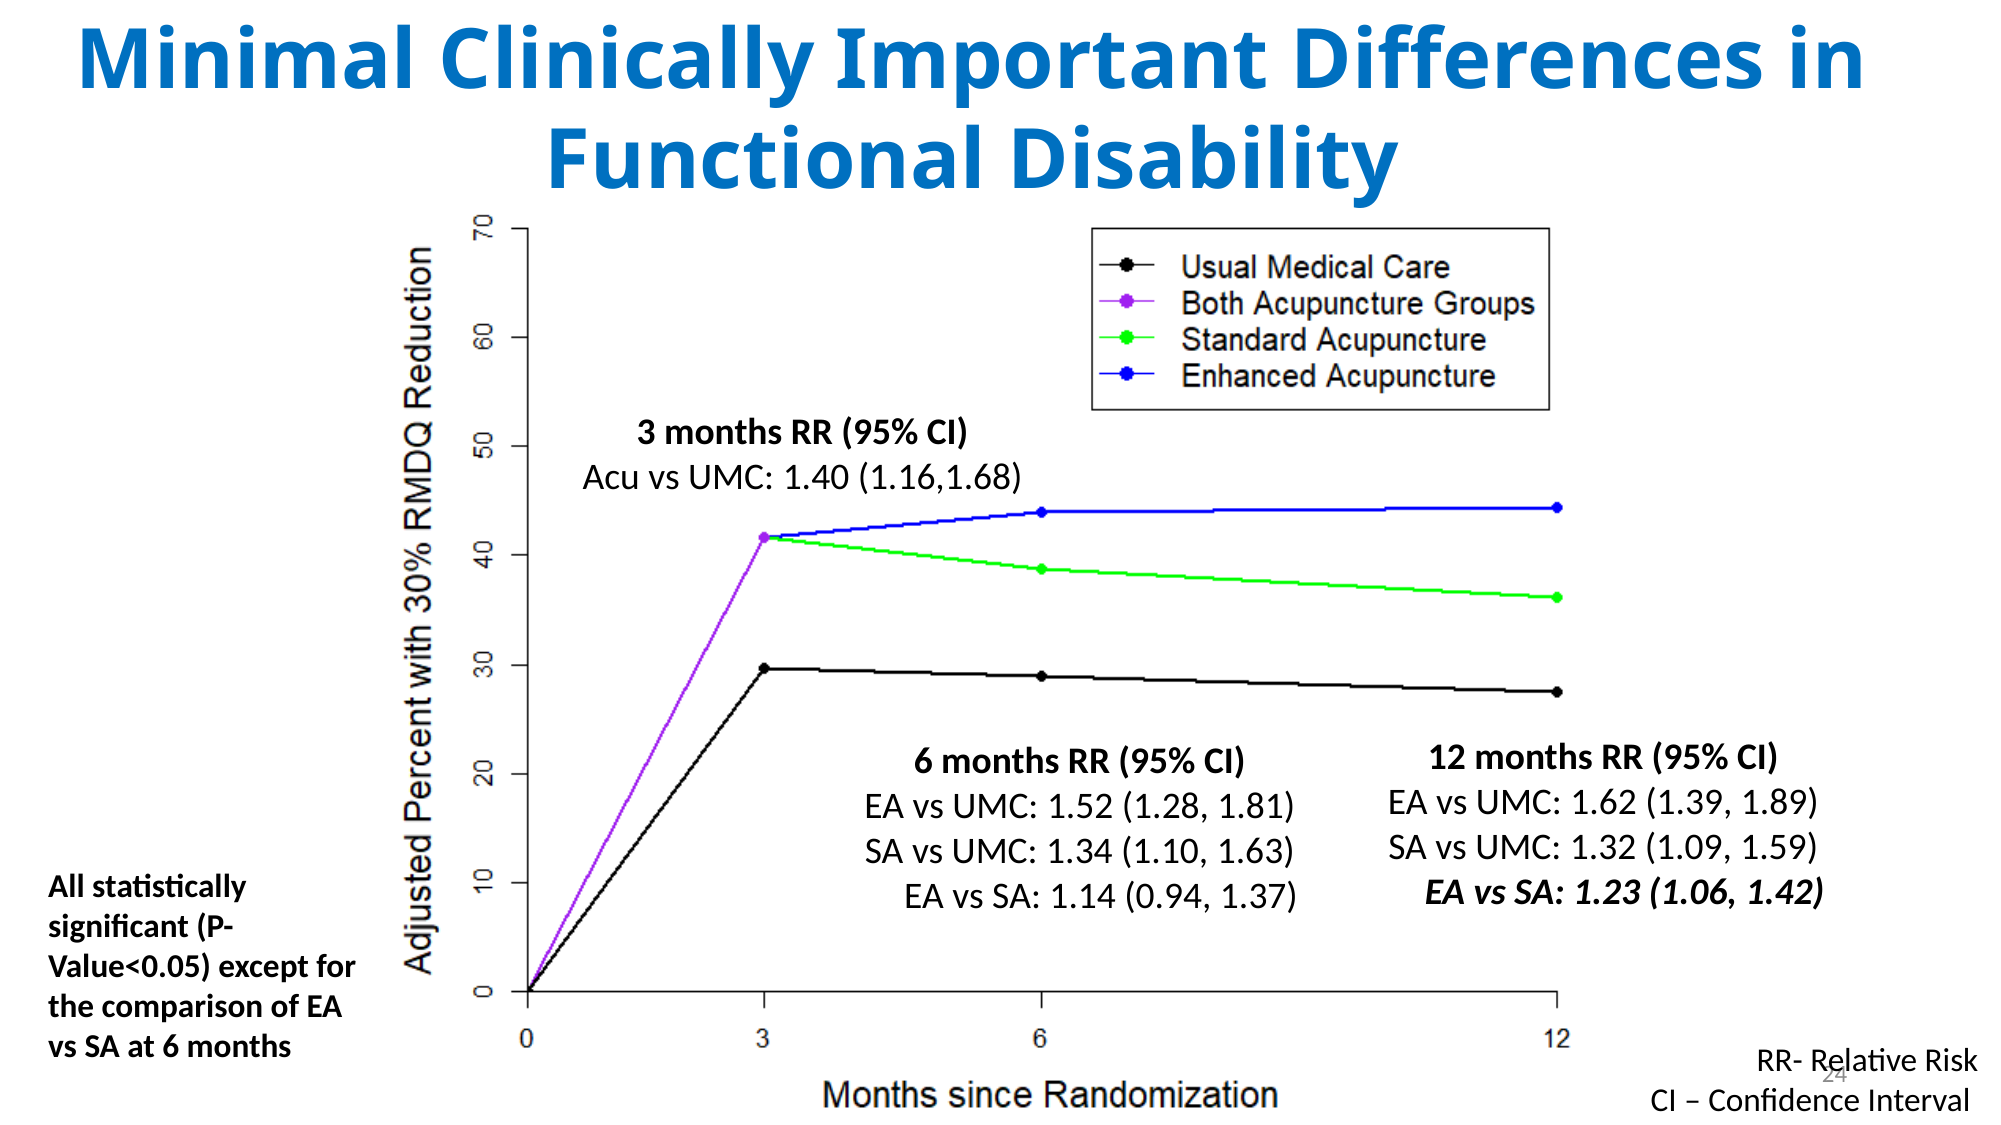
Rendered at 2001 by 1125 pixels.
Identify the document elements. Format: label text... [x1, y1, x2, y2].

text_box Minimal Clinically Important Differences in Functional Disability [0, 0, 2000, 213]
text_box All statistically significant (P-Value<0.05) except for the comparison of EA vs SA at 6 months [33, 856, 346, 1072]
text_box 12 months RR (95% CI) EA vs UMC: 1.62 (1.39, 1.89) SA vs UMC: 1.32 (1.09, 1.59) EA vs SA: 1.23 (1.06, 1.42) [1607, 724, 1856, 920]
picture [346, 198, 1607, 1125]
text_box RR- Relative Risk CI – Confidence Interval [1607, 1030, 1994, 1125]
